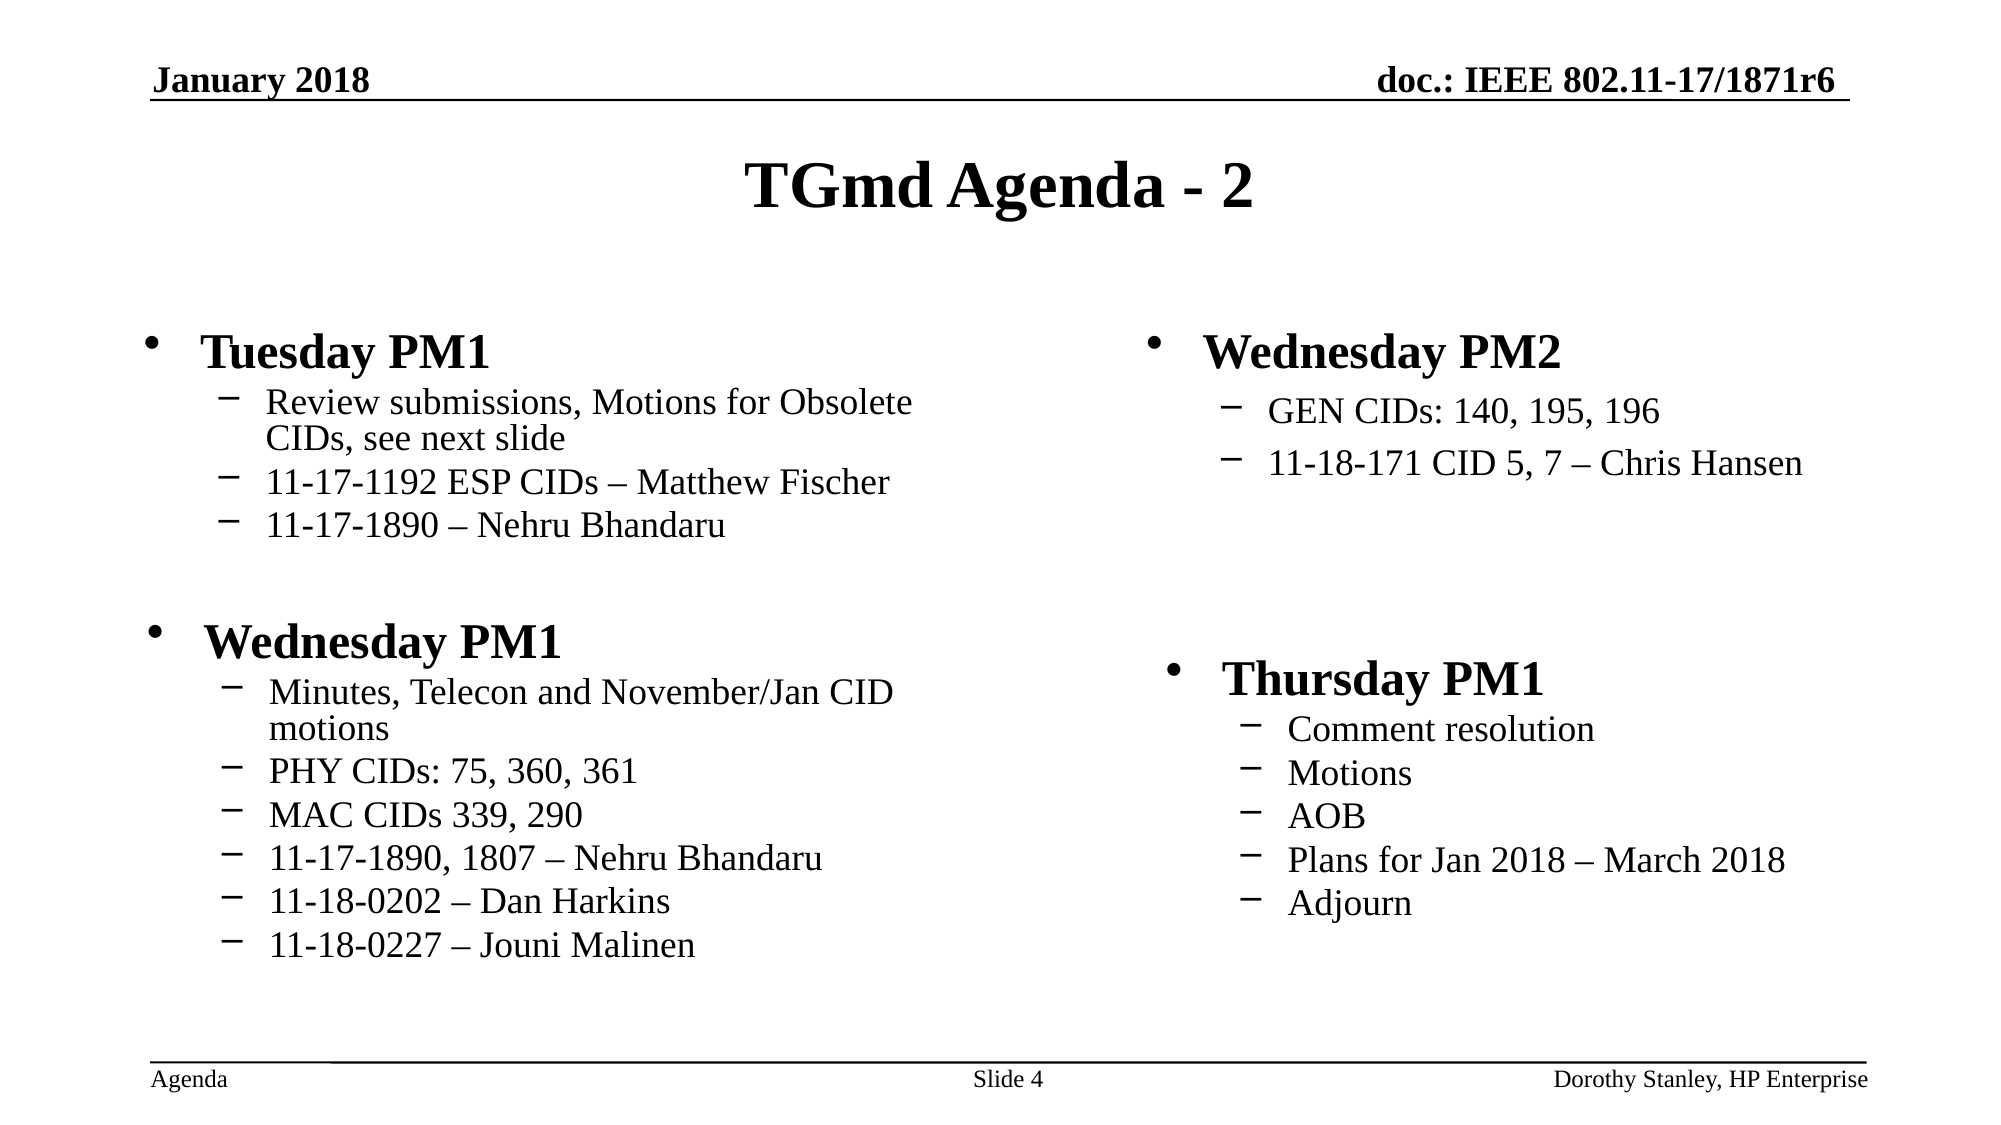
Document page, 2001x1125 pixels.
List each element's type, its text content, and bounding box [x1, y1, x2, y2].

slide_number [152, 54, 567, 100]
title TGmd Agenda - 2 [362, 112, 1638, 250]
footer Dorothy Stanley, HP Enterprise [1549, 1062, 1869, 1093]
text_box Wednesday PM2 GEN CIDs: 140, 195, 196 11-18-171 CID 5, 7 – Chris Hansen [1130, 322, 1969, 674]
slide_number Slide 4 [972, 1062, 1044, 1093]
text_box Thursday PM1 Comment resolution Motions AOB Plans for Jan 2018 – March 2018 Adjourn [1150, 649, 1959, 944]
text_box Wednesday PM1 Minutes, Telecon and November/Jan CID motions PHY CIDs: 75, 360, 361 MAC CIDs 339, 290 11-17-1890, 1807 – Nehru Bhandaru 11-18-0202 – Dan Harkins 11-18-0227 – Jouni Malinen [131, 612, 970, 1000]
text_box Tuesday PM1 Review submissions, Motions for Obsolete CIDs, see next slide 11-17-1192 ESP CIDs – Matthew Fischer 11-17-1890 – Nehru Bhandaru [128, 322, 996, 625]
